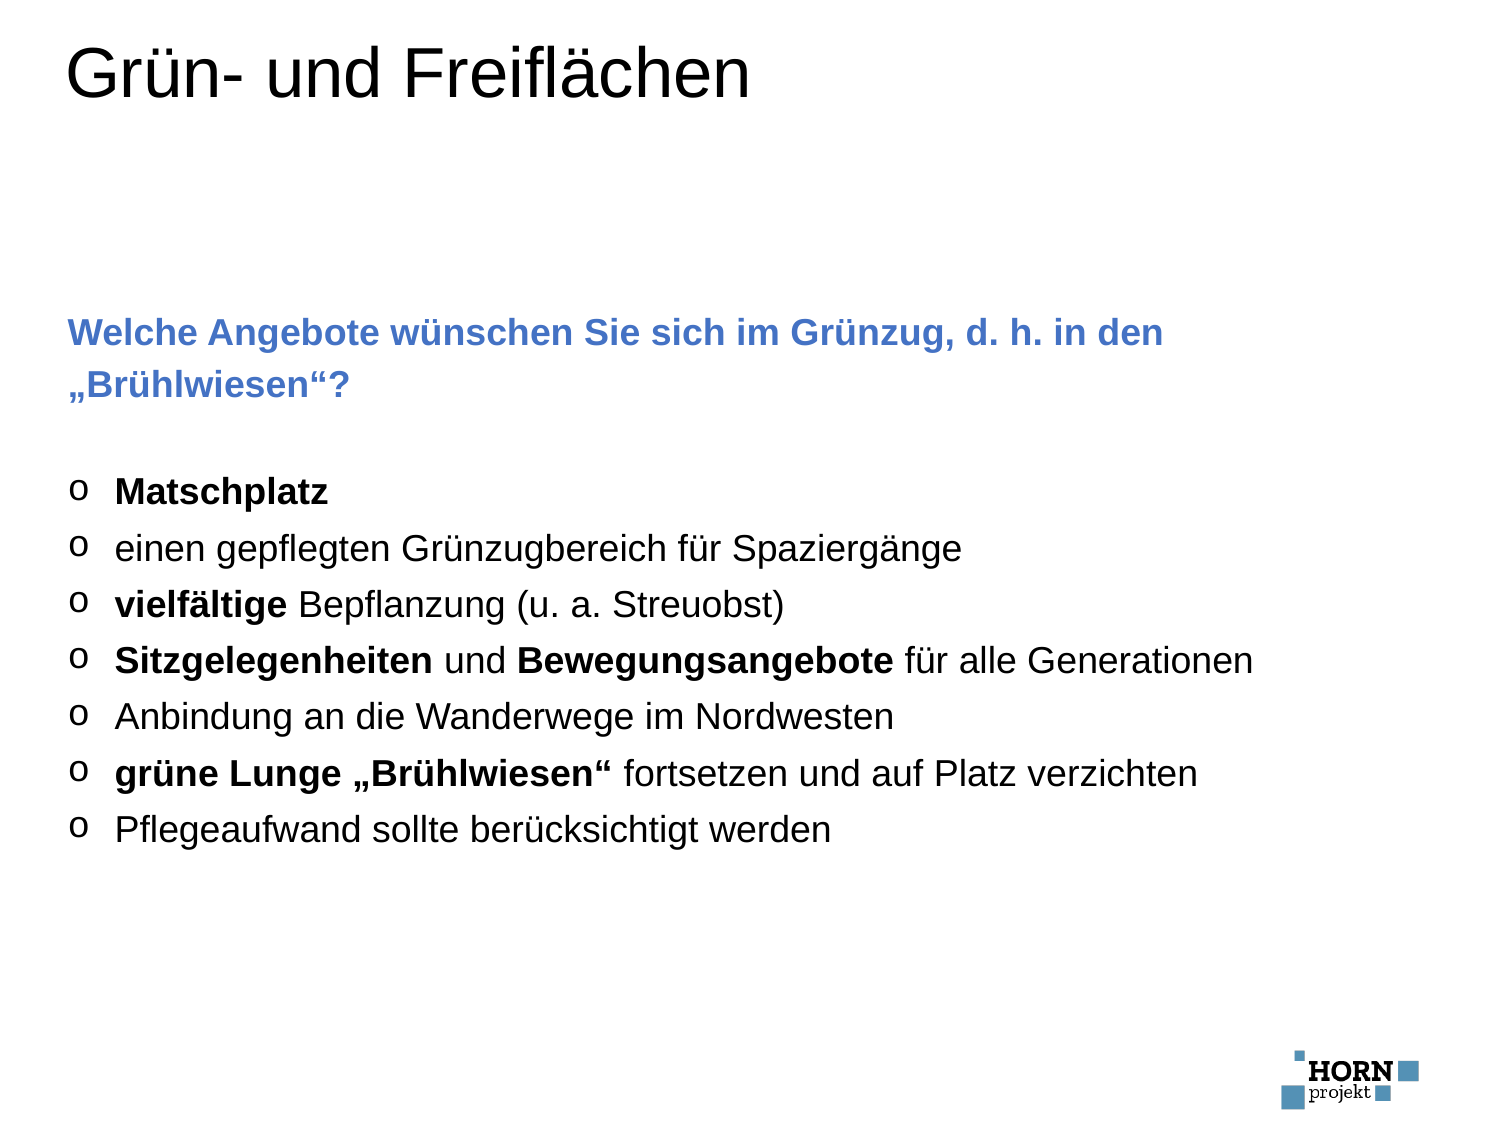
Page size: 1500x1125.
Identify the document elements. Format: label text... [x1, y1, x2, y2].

picture [1277, 1046, 1424, 1112]
text_box Grün- und Freiflächen [50, 19, 1376, 119]
text_box Welche Angebote wünschen Sie sich im Grünzug, d. h. in den „Brühlwiesen“? Matschplatz einen gepflegten Grünzugbereich für Spaziergänge vielfältige Bepflanzung (u. a. Streuobst) Sitzgelegenheiten und Bewegungsangebote für alle Generationen Anbindung an die Wanderwege im Nordwesten grüne Lunge „Brühlwiesen“ fortsetzen und auf Platz verzichten Pflegeaufwand sollte berücksichtigt werden [53, 293, 1353, 858]
